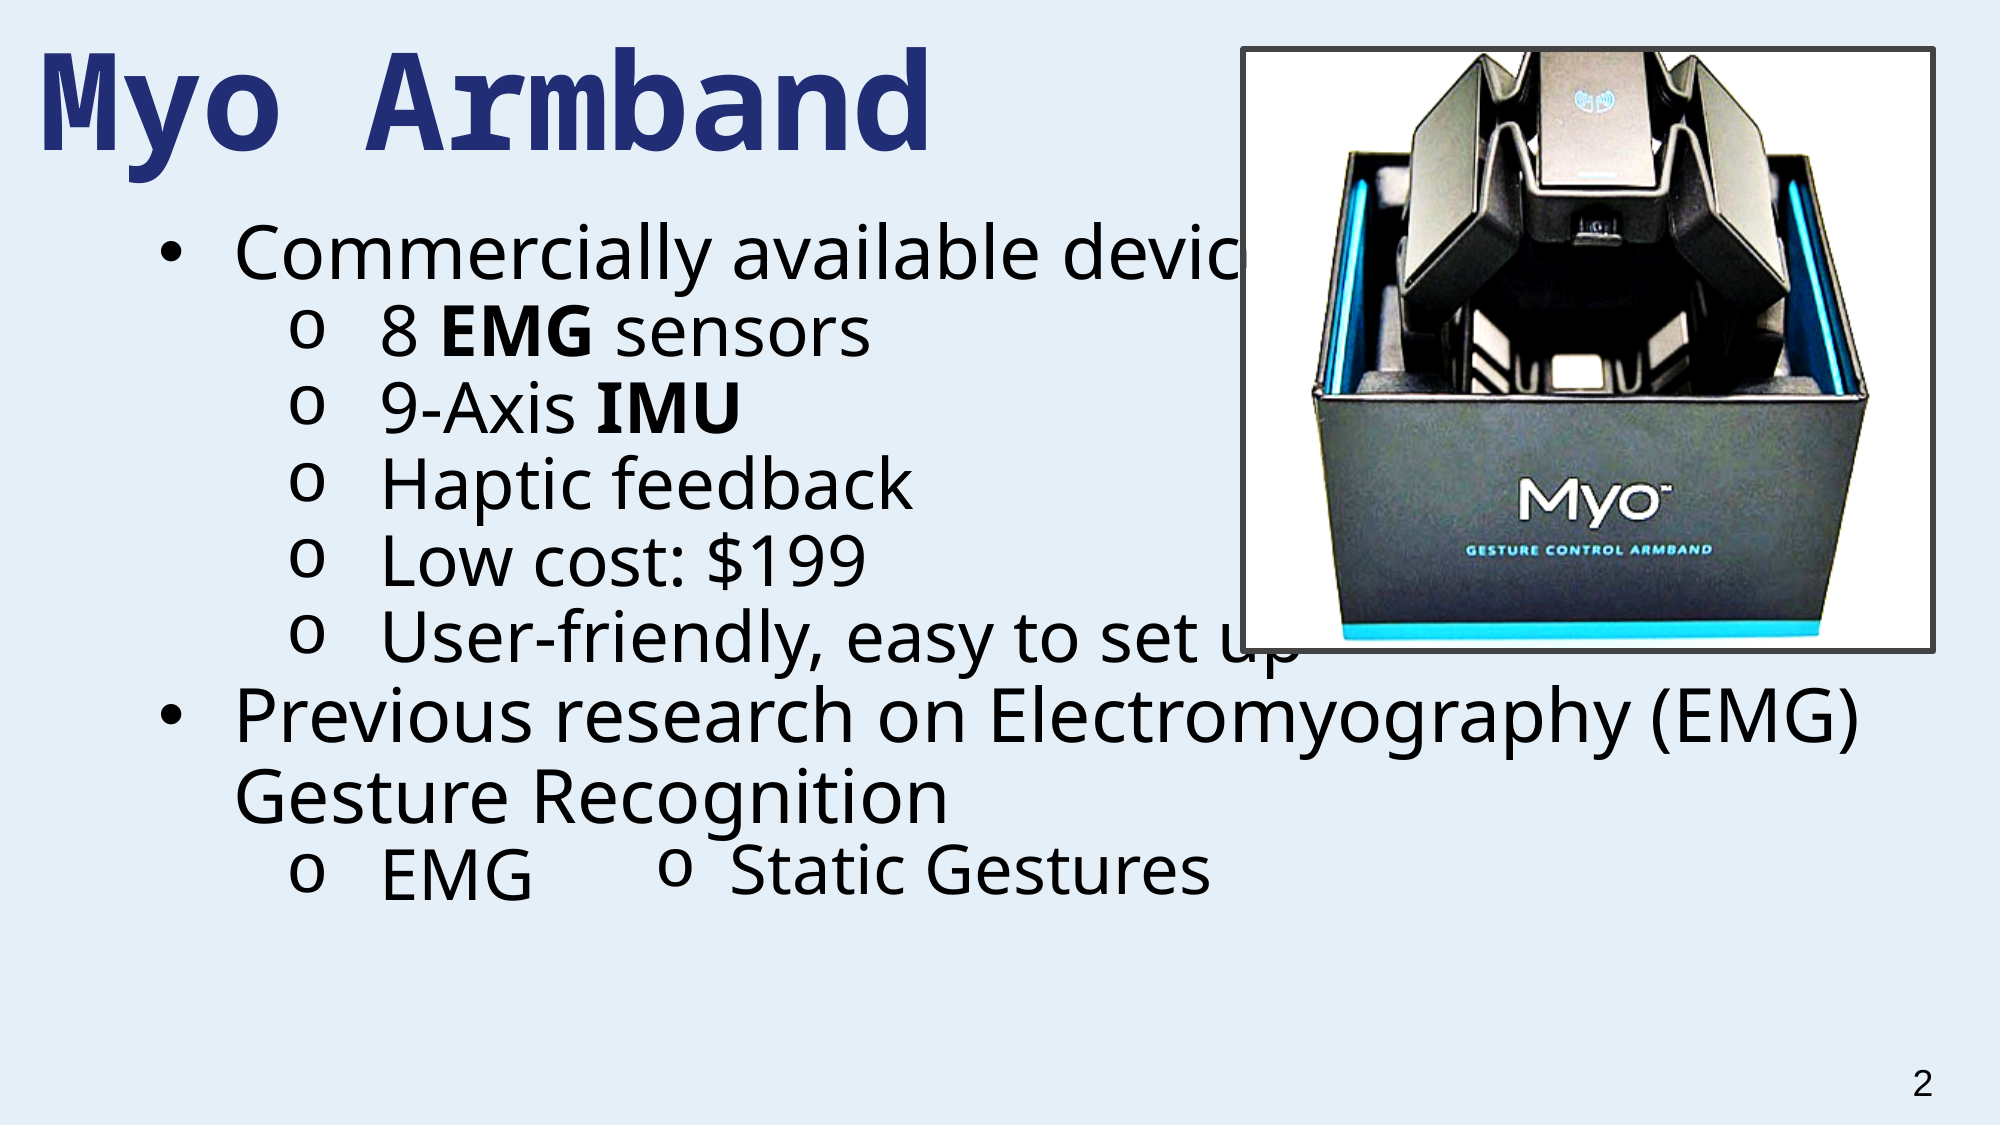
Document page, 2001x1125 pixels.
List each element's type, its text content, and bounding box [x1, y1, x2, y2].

picture [1246, 52, 1931, 649]
text_box Static Gestures [561, 800, 1284, 945]
list Commercially available device 8 EMG sensors 9-Axis IMU Haptic feedback Low cost: $199 User-friendly, easy to set up Previous research on Electromyography (EMG) Gesture Recognition EMG [143, 207, 1898, 1097]
title Myo Armband [24, 0, 2000, 188]
text_box 2 [1897, 1043, 1987, 1119]
